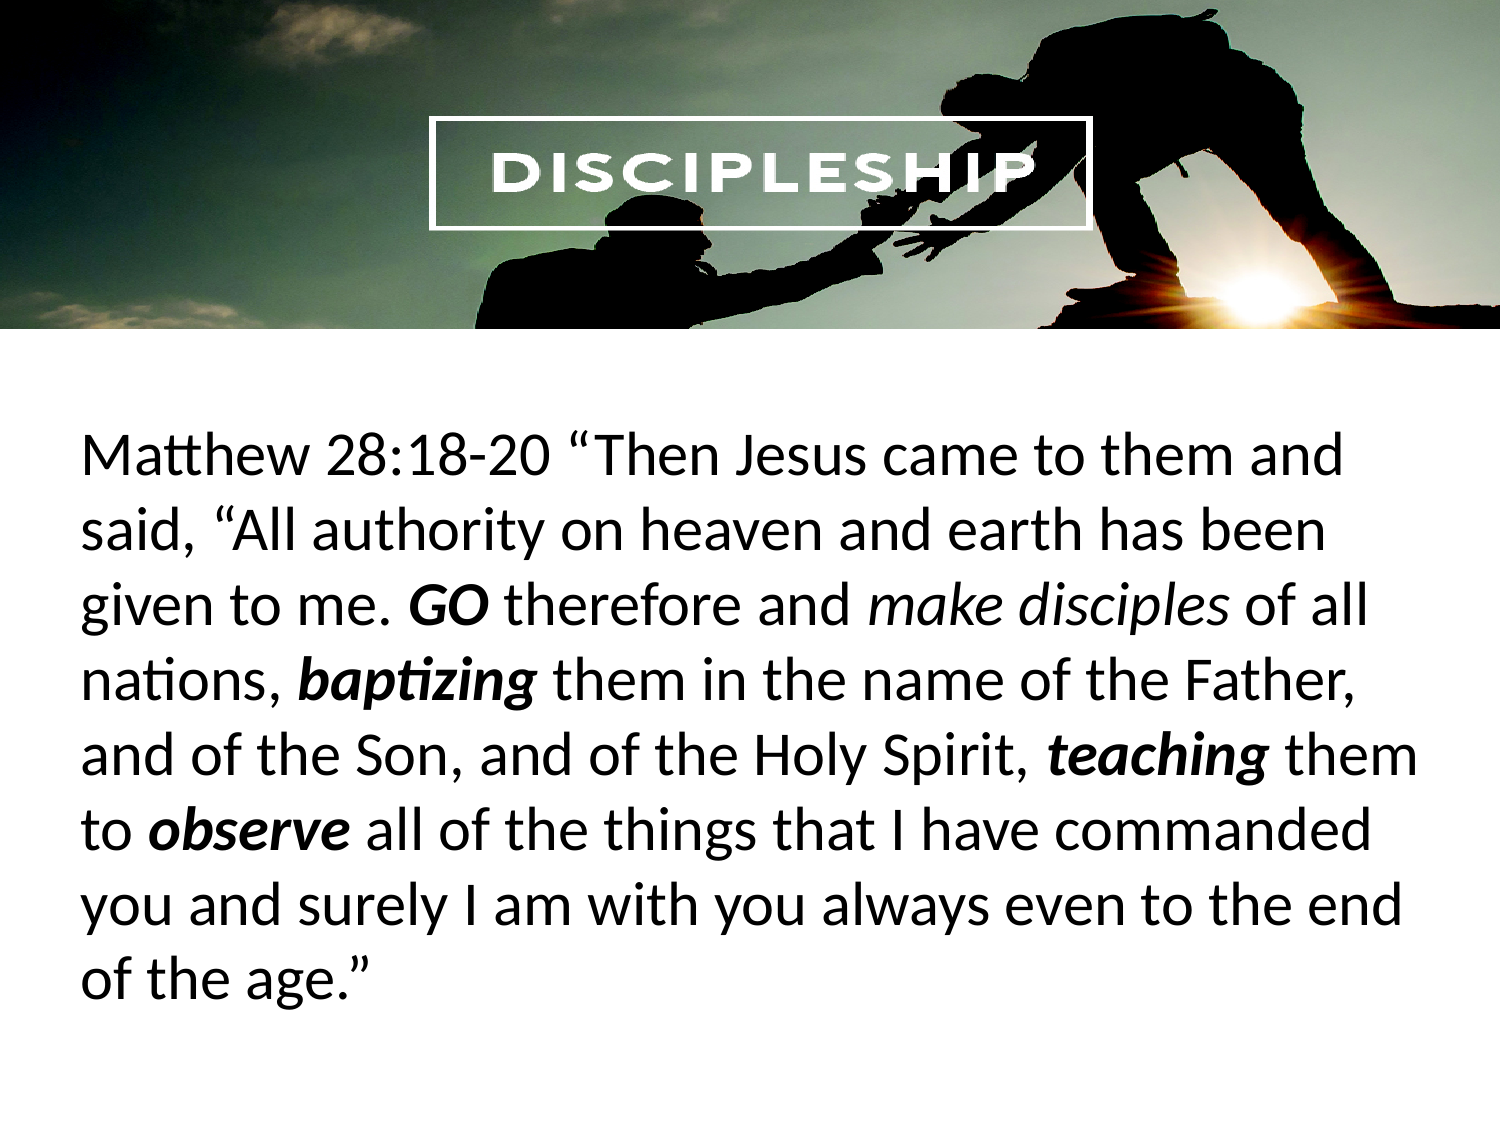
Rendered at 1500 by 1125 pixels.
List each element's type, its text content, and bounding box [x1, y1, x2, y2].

picture [0, 0, 1500, 329]
text_box Matthew 28:18-20 “Then Jesus came to them and said, “All authority on heaven and earth has been given to me. GO therefore and make disciples of all nations, baptizing them in the name of the Father, and of the Son, and of the Holy Spirit, teaching them to observe all of the things that I have commanded you and surely I am with you always even to the end of the age.” [65, 405, 1453, 1020]
